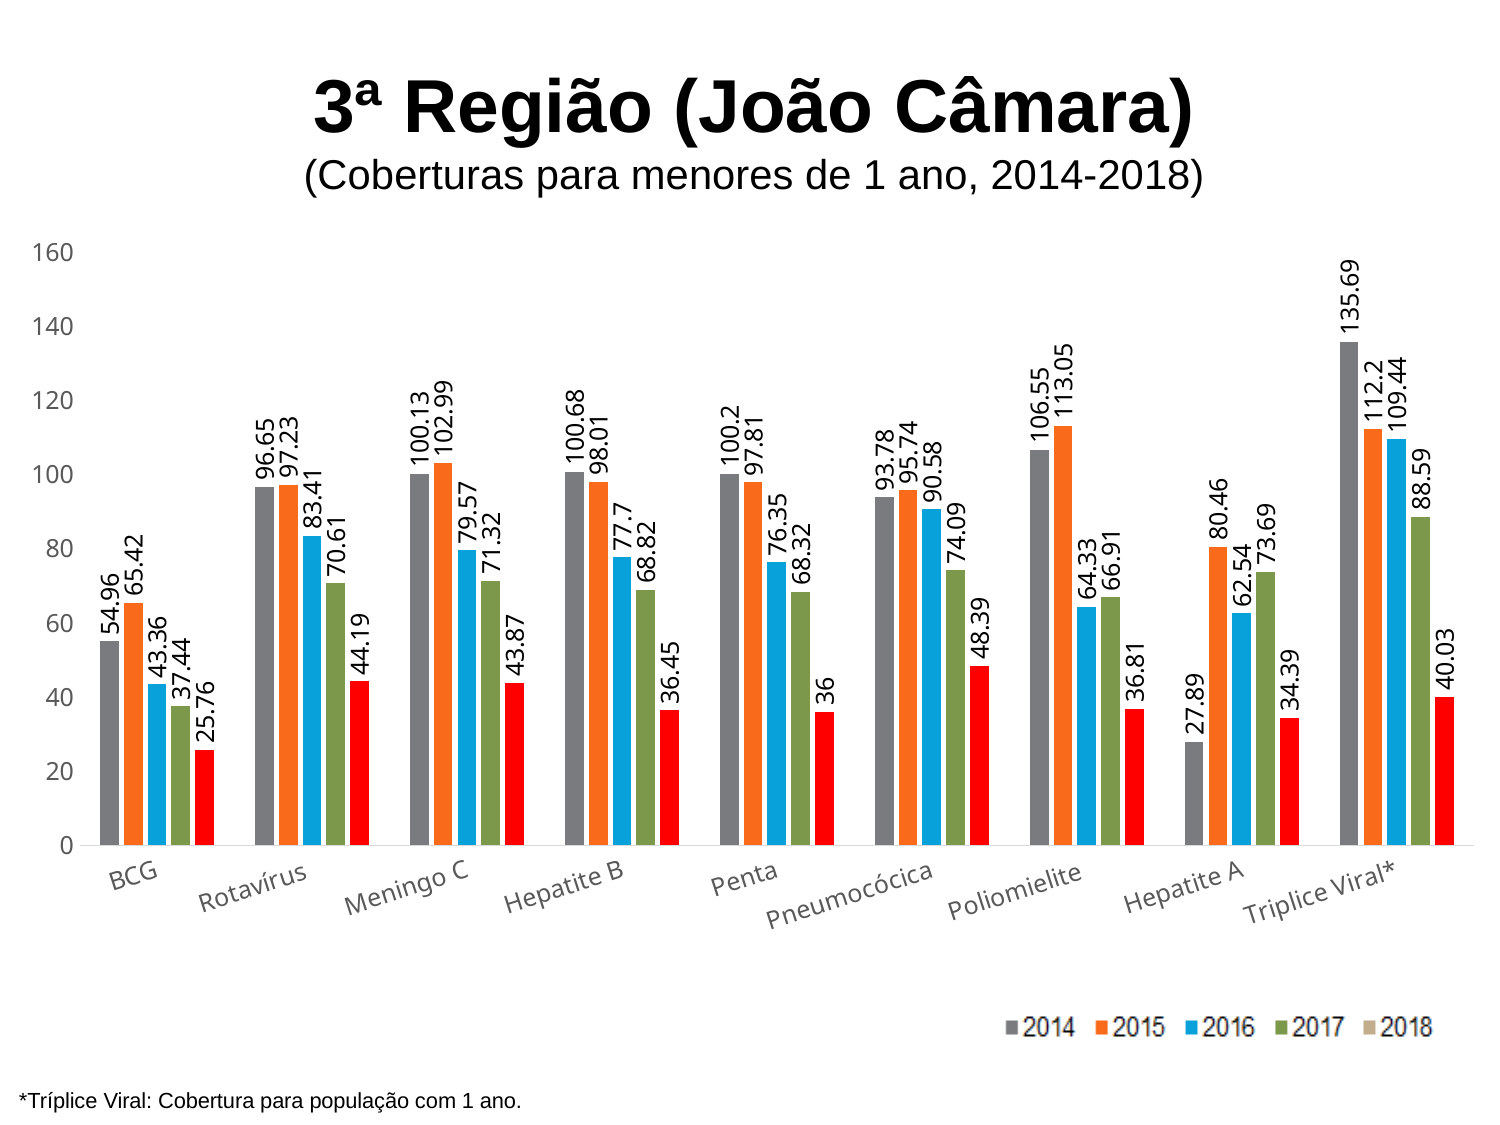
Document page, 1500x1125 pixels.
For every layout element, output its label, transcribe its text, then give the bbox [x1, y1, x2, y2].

picture [985, 987, 1452, 1059]
text_box *Tríplice Viral: Cobertura para população com 1 ano. [4, 1079, 904, 1121]
chart [1, 219, 1500, 953]
text_box 3ª Região (João Câmara) (Coberturas para menores de 1 ano, 2014-2018) [4, 0, 1500, 205]
